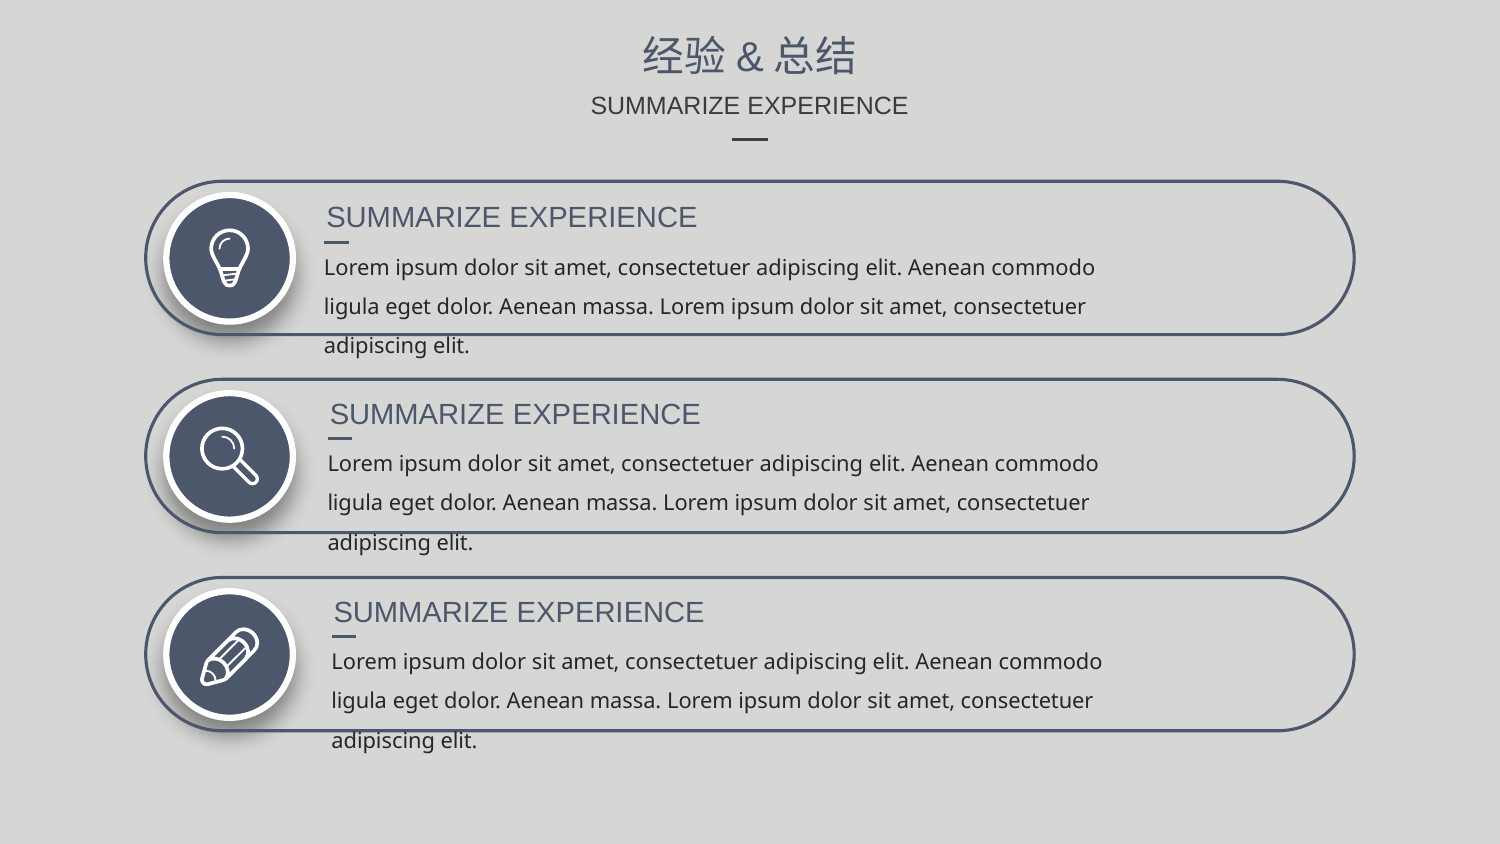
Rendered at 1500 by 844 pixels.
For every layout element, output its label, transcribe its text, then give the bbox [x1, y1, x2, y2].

text_box Lorem ipsum dolor sit amet, consectetuer adipiscing elit. Aenean commodo ligula eget dolor. Aenean massa. Lorem ipsum dolor sit amet, consectetuer adipiscing elit. [309, 232, 1170, 366]
text_box Lorem ipsum dolor sit amet, consectetuer adipiscing elit. Aenean commodo ligula eget dolor. Aenean massa. Lorem ipsum dolor sit amet, consectetuer adipiscing elit. [316, 627, 1177, 760]
text_box [144, 576, 1356, 732]
text_box SUMMARIZE EXPERIENCE [318, 585, 721, 636]
text_box [144, 180, 1356, 336]
text_box SUMMARIZE EXPERIENCE [315, 387, 717, 438]
text_box SUMMARIZE EXPERIENCE [311, 191, 713, 241]
text_box 经验&总结 [573, 22, 927, 88]
text_box Lorem ipsum dolor sit amet, consectetuer adipiscing elit. Aenean commodo ligula eget dolor. Aenean massa. Lorem ipsum dolor sit amet, consectetuer adipiscing elit. [312, 429, 1174, 562]
text_box [200, 627, 260, 687]
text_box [200, 426, 260, 486]
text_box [209, 228, 250, 288]
text_box [144, 378, 1356, 534]
text_box SUMMARIZE EXPERIENCE [488, 82, 1012, 127]
